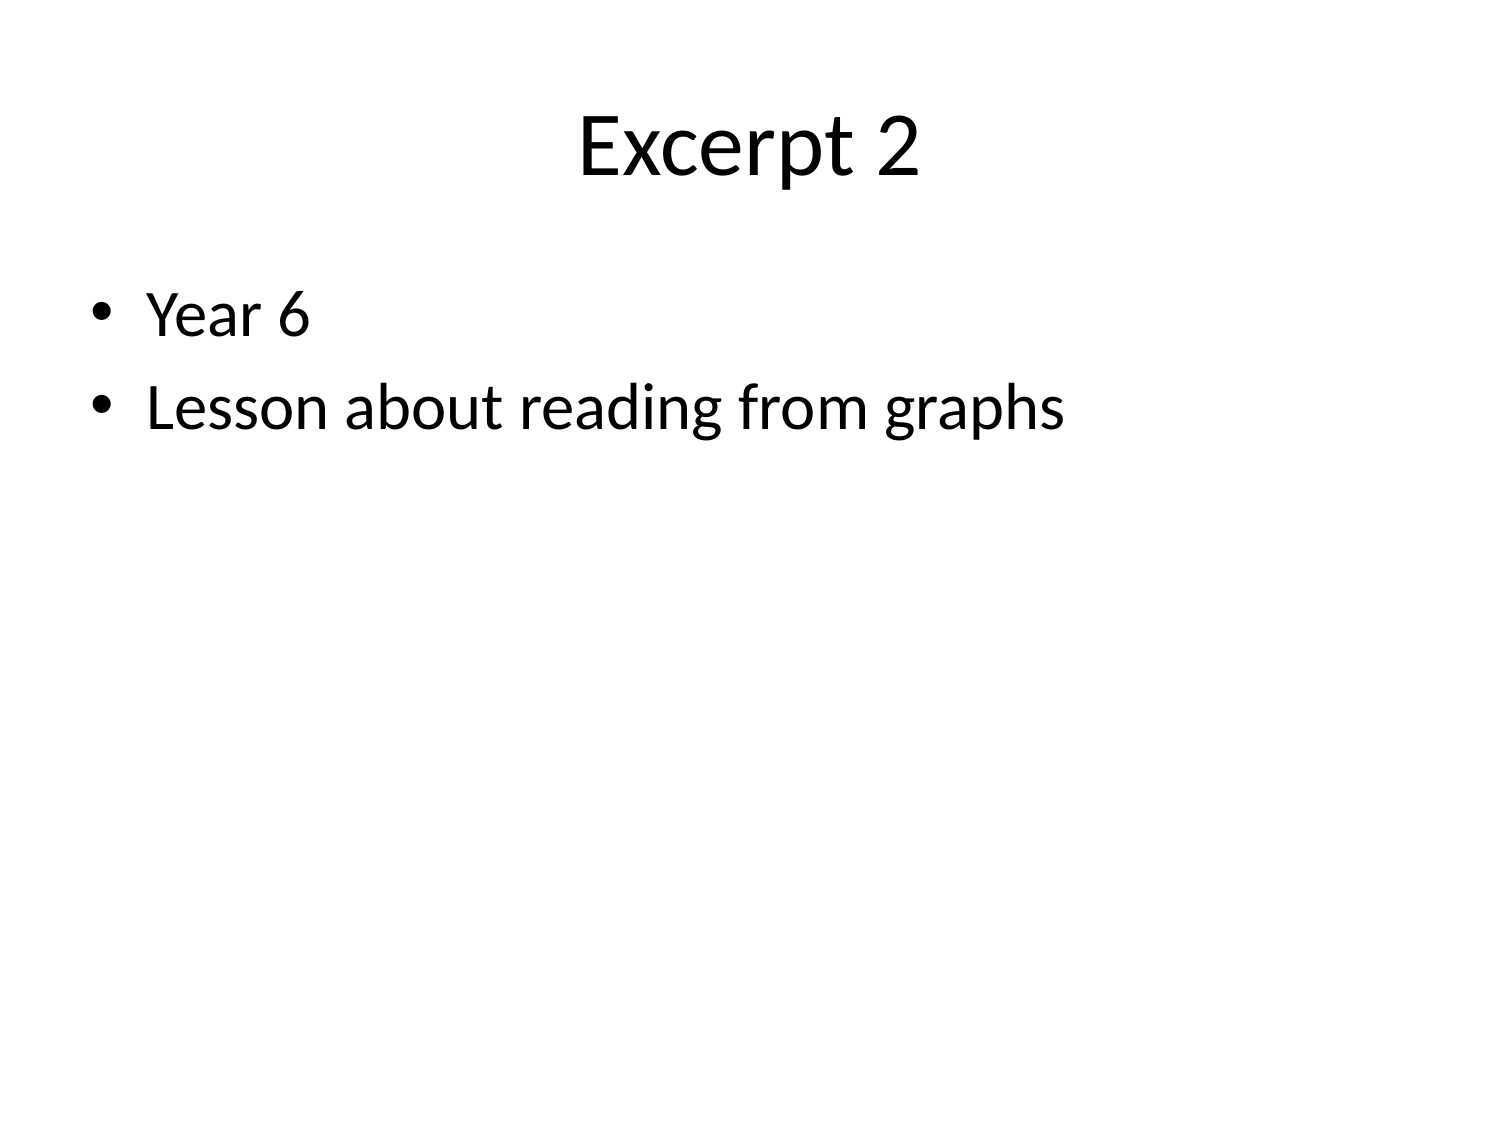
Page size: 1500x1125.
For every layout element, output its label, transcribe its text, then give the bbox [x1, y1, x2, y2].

list Year 6 Lesson about reading from graphs [75, 262, 1425, 1005]
title Excerpt 2 [75, 45, 1425, 233]
